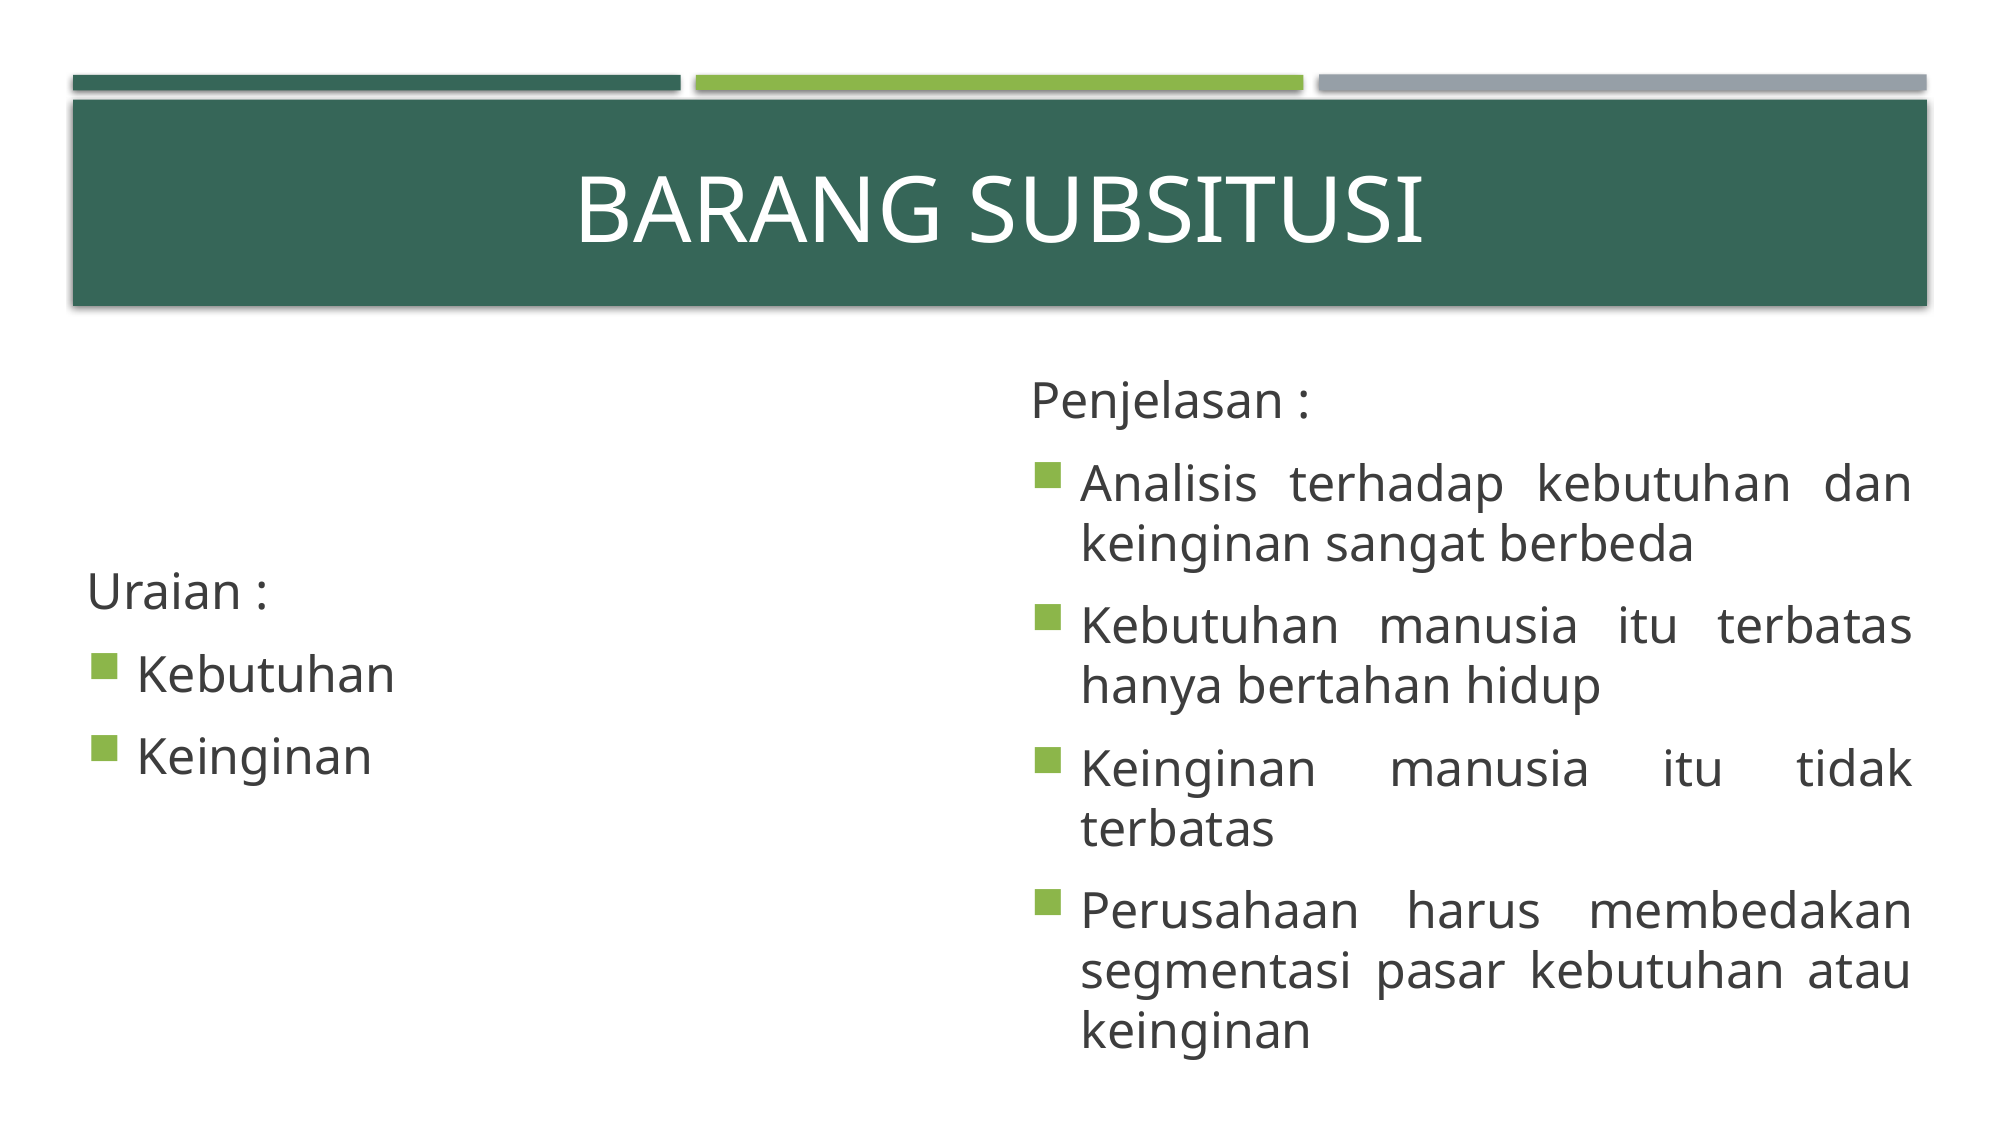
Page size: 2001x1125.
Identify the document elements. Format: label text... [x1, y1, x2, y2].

title Barang subsitusi [95, 136, 1905, 268]
list Uraian : Kebutuhan Keinginan [71, 333, 985, 1094]
list Penjelasan : Analisis terhadap kebutuhan dan keinginan sangat berbeda Kebutuhan manusia itu terbatas hanya bertahan hidup Keinginan manusia itu tidak terbatas Perusahaan harus membedakan segmentasi pasar kebutuhan atau keinginan [1015, 333, 1929, 1094]
